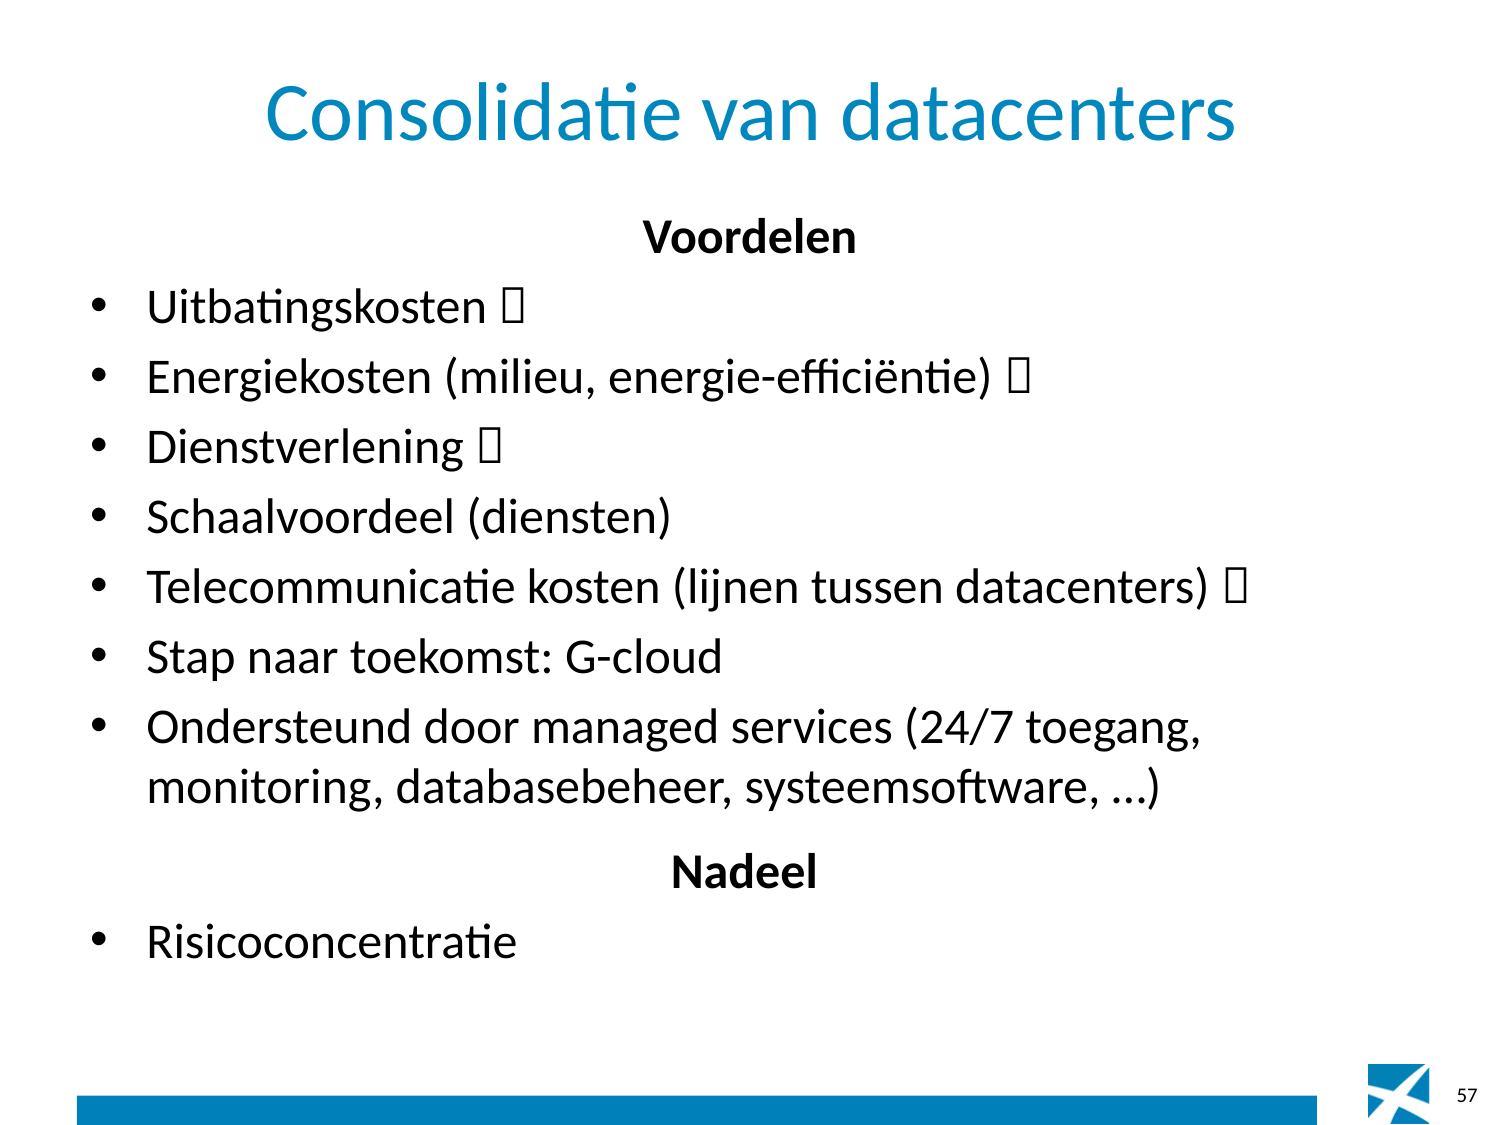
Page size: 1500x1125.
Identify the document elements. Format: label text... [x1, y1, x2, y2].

picture [1413, 1064, 1430, 1075]
picture [1416, 1114, 1430, 1125]
picture [1368, 1114, 1394, 1125]
slide_number 57 [1357, 1075, 1493, 1114]
list Voordelen Uitbatingskosten  Energiekosten (milieu, energie-efficiëntie)  Dienstverlening  Schaalvoordeel (diensten) Telecommunicatie kosten (lijnen tussen datacenters)  Stap naar toekomst: G-cloud Ondersteund door managed services (24/7 toegang, monitoring, databasebeheer, systeemsoftware, …) Nadeel Risicoconcentratie [75, 196, 1425, 1035]
title Consolidatie van datacenters [76, 31, 1427, 183]
